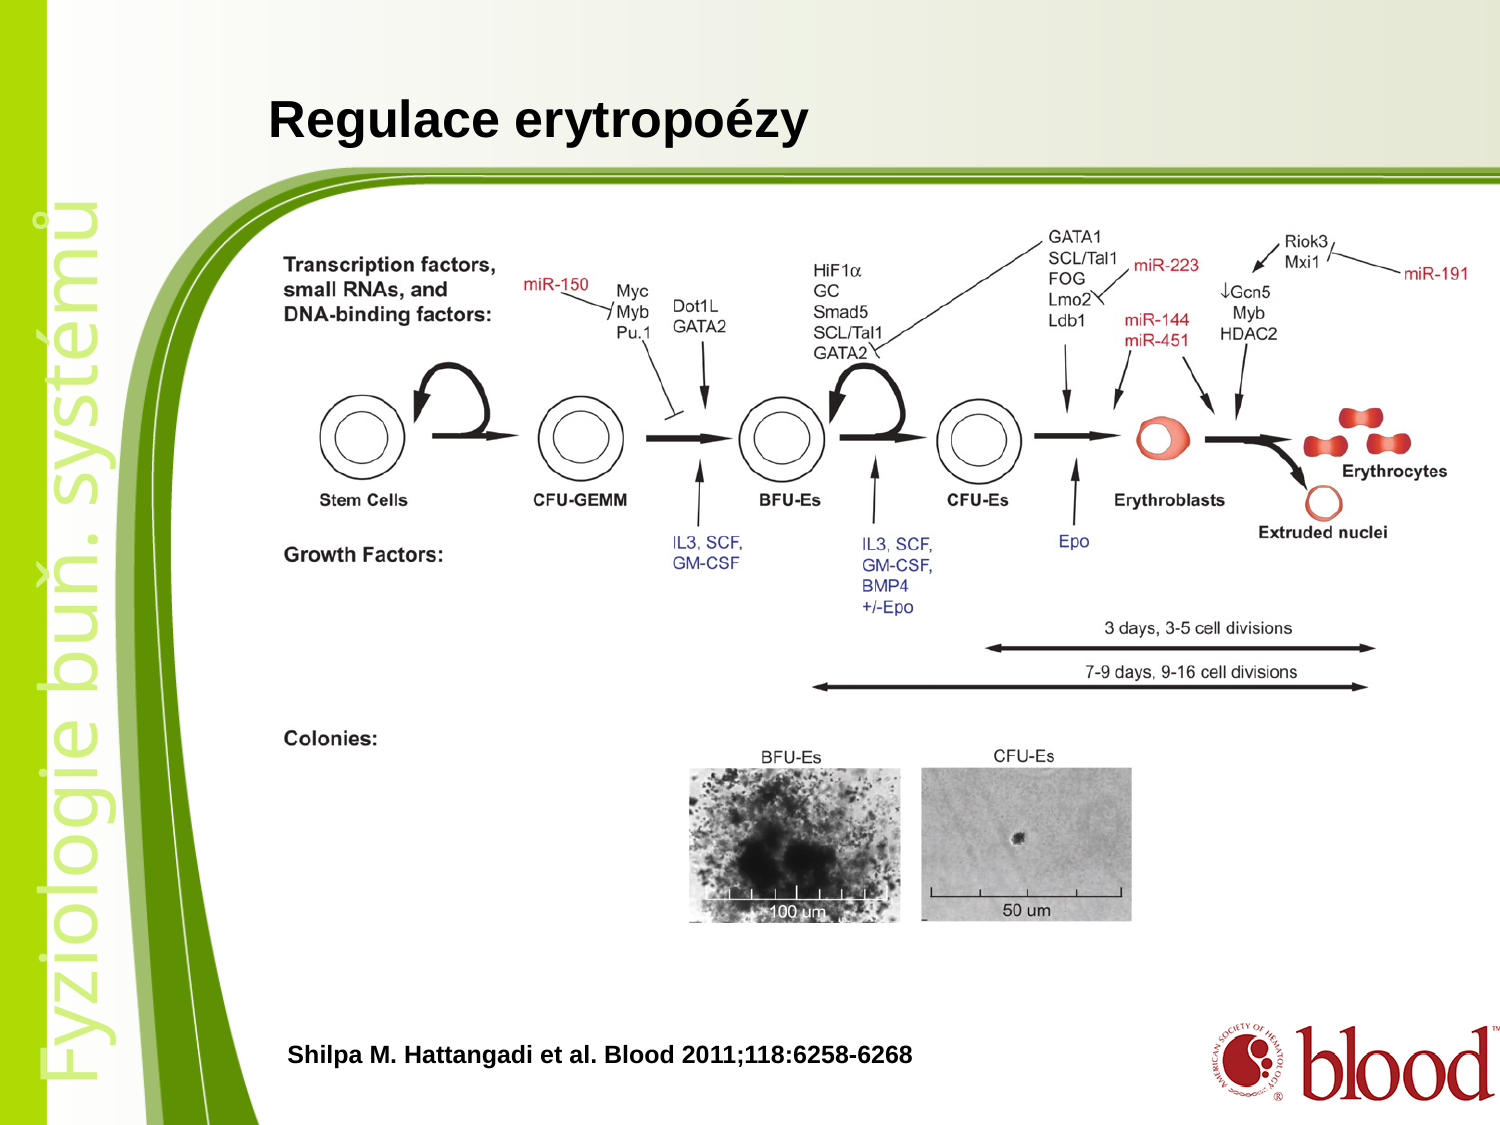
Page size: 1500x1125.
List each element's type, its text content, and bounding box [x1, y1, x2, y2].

title Regulace erytropoézy [253, 65, 1425, 168]
text_box Shilpa M. Hattangadi et al. Blood 2011;118:6258-6268 [287, 1038, 949, 1087]
picture [0, 0, 1500, 1125]
